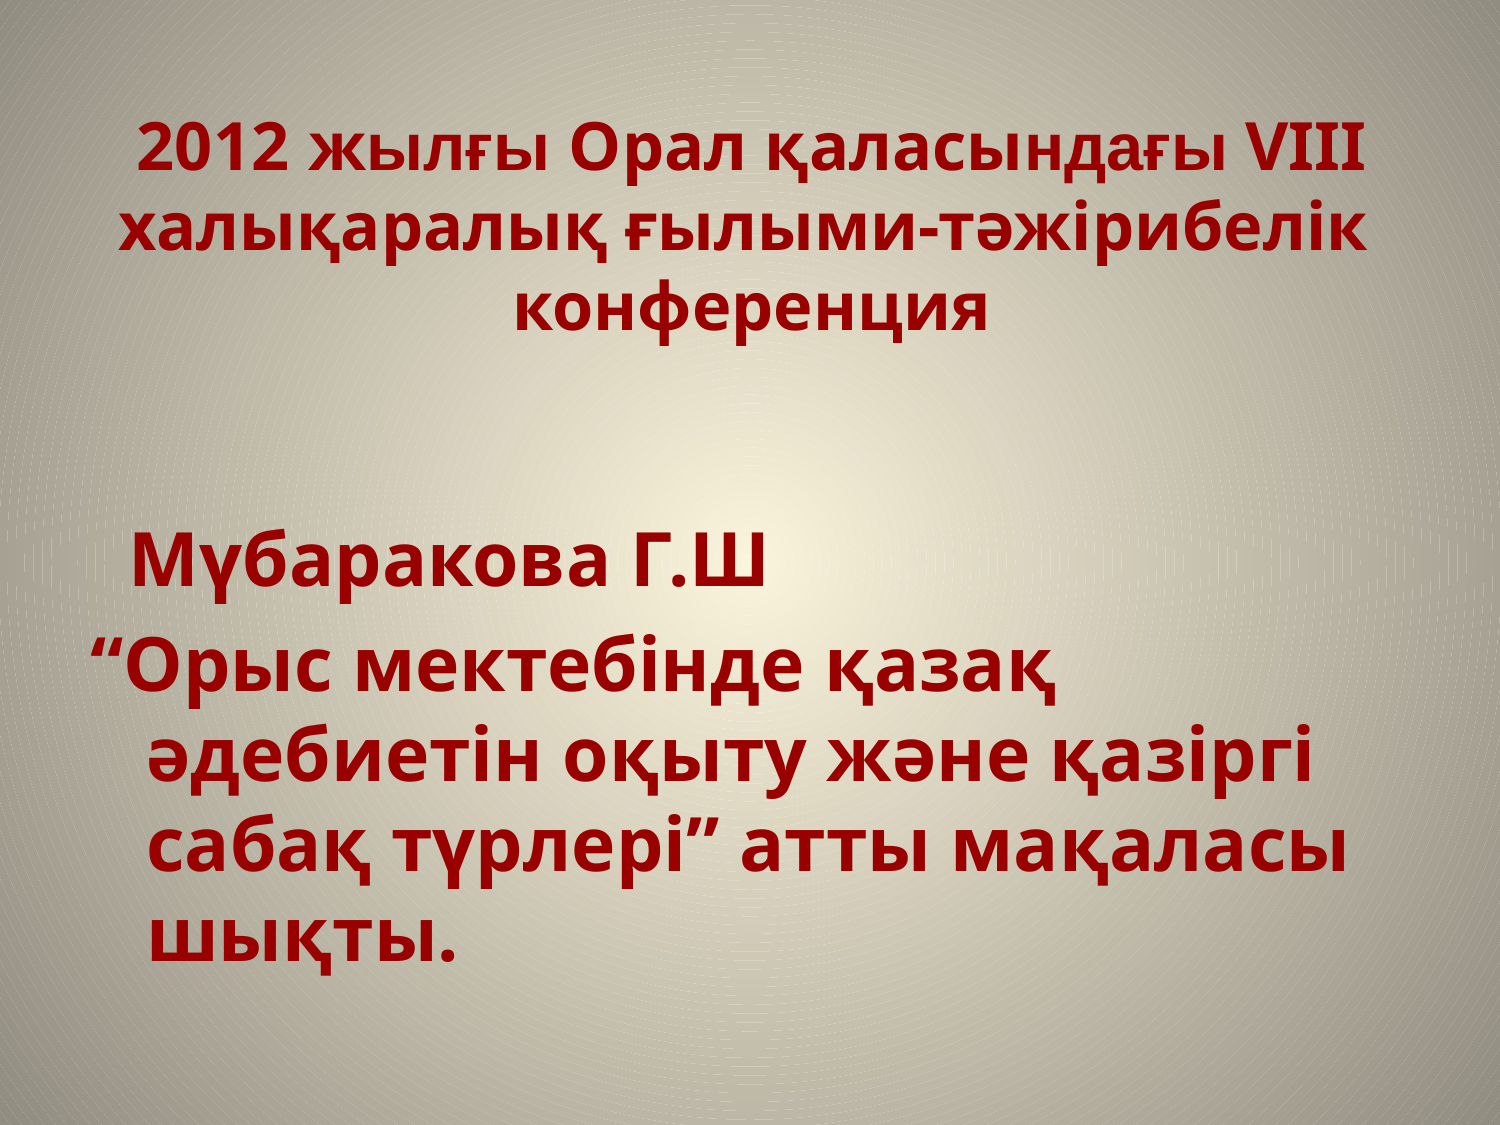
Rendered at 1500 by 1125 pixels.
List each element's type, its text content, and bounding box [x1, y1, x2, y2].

list Мүбаракова Г.Ш “Орыс мектебінде қазақ әдебиетін оқыту және қазіргі сабақ түрлері” атты мақаласы шықты. [75, 398, 1425, 988]
title 2012 жылғы Орал қаласындағы VIII халықаралық ғылыми-тәжірибелік конференция [76, 42, 1427, 405]
